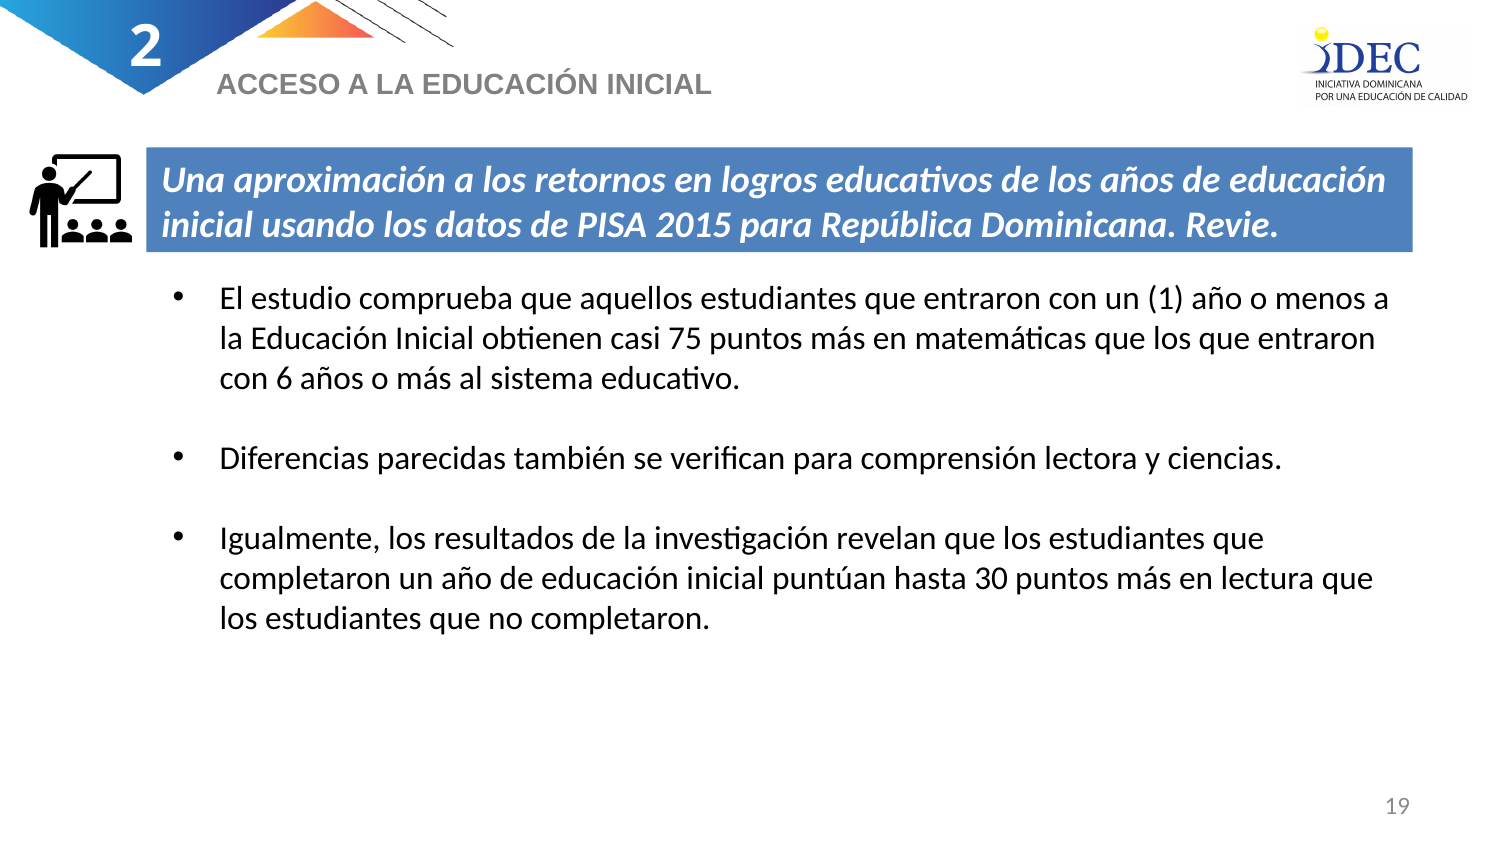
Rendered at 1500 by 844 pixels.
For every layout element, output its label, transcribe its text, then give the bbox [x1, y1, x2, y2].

text_box El estudio comprueba que aquellos estudiantes que entraron con un (1) año o menos a la Educación Inicial obtienen casi 75 puntos más en matemáticas que los que entraron con 6 años o más al sistema educativo. Diferencias parecidas también se verifican para comprensión lectora y ciencias. Igualmente, los resultados de la investigación revelan que los estudiantes que completaron un año de educación inicial puntúan hasta 30 puntos más en lectura que los estudiantes que no completaron. [157, 268, 1413, 642]
picture [23, 142, 139, 258]
text_box Una aproximación a los retornos en logros educativos de los años de educación inicial usando los datos de PISA 2015 para República Dominicana. Revie. [146, 147, 1413, 253]
slide_number 19 [1074, 782, 1425, 827]
picture [0, 0, 1500, 114]
